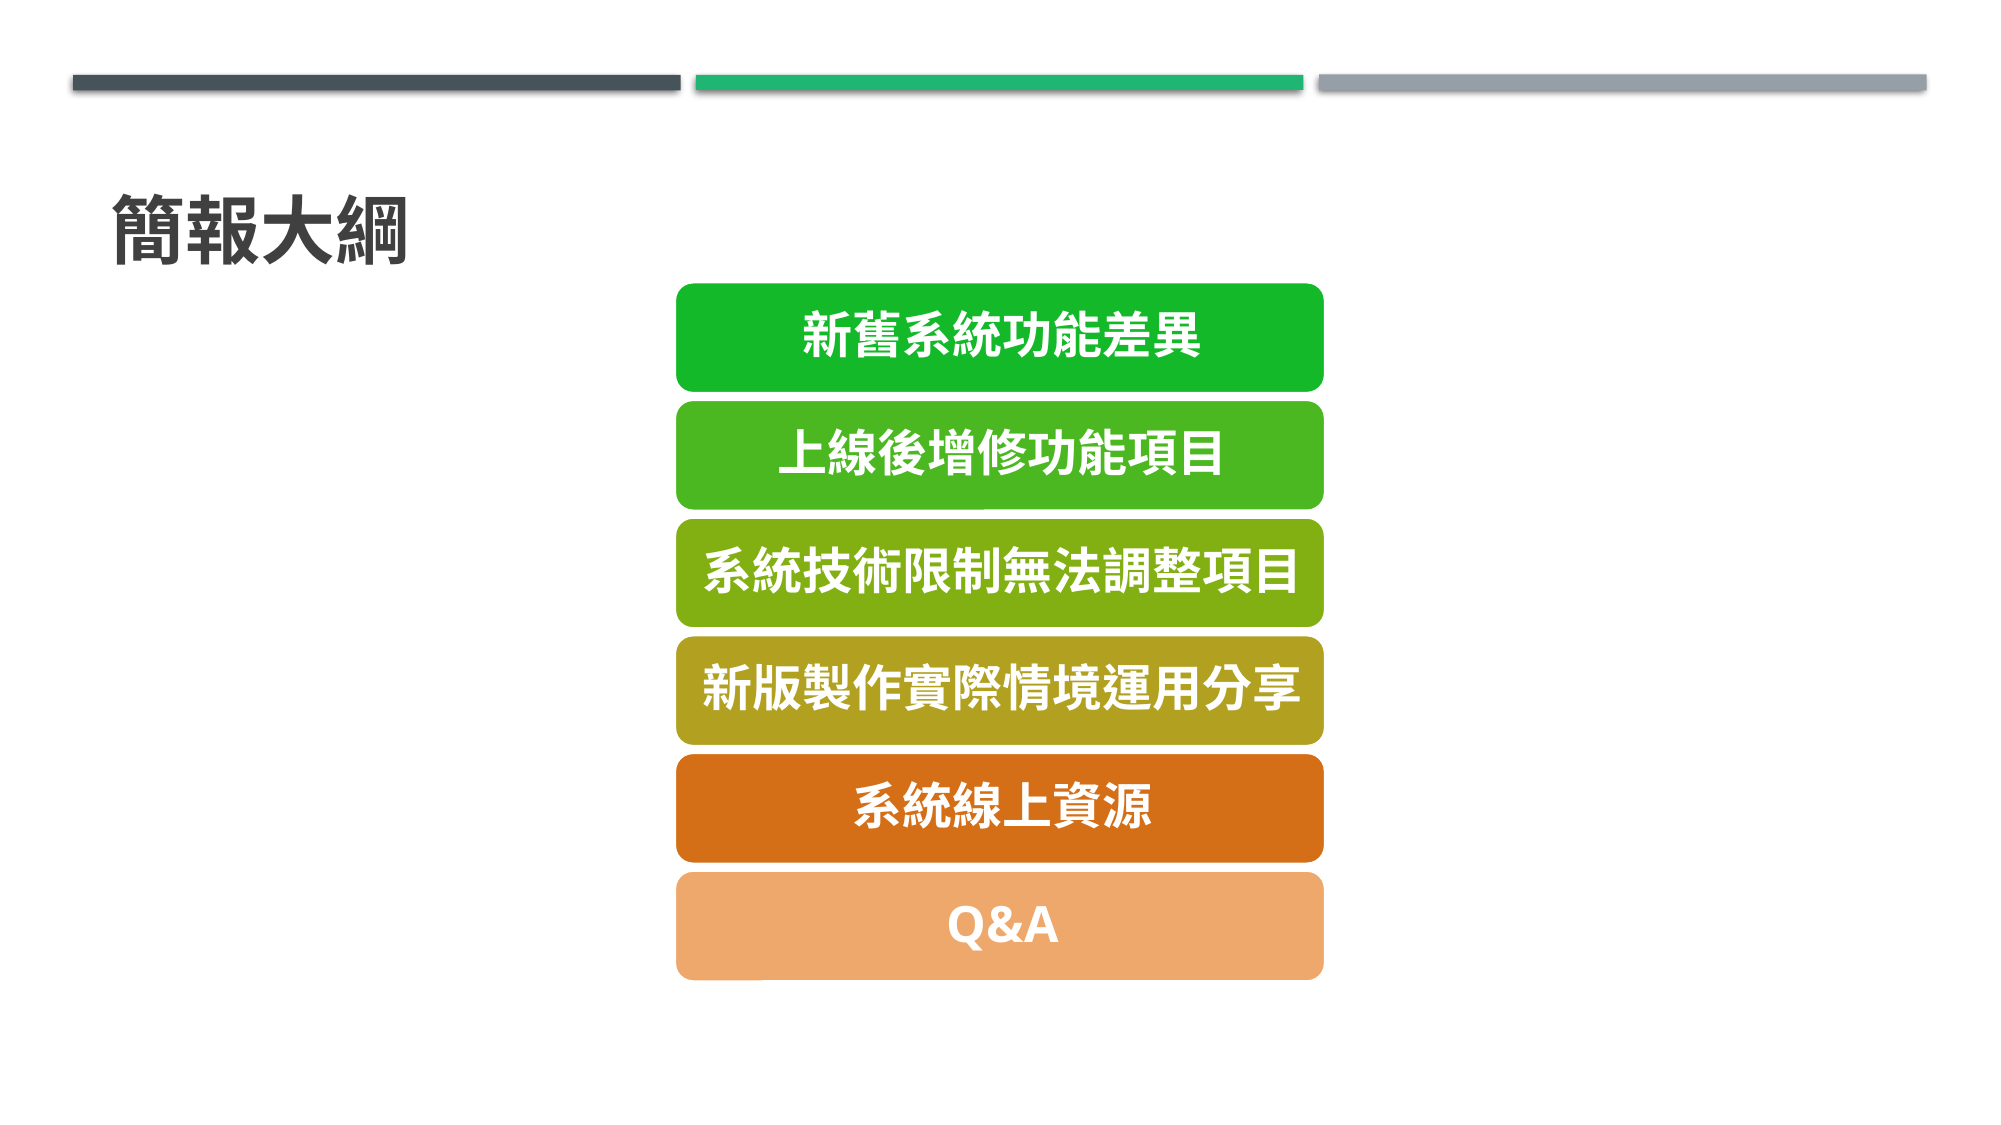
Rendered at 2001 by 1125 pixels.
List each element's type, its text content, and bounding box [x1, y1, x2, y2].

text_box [94, 280, 1906, 983]
title 簡報大綱 [95, 115, 1905, 280]
